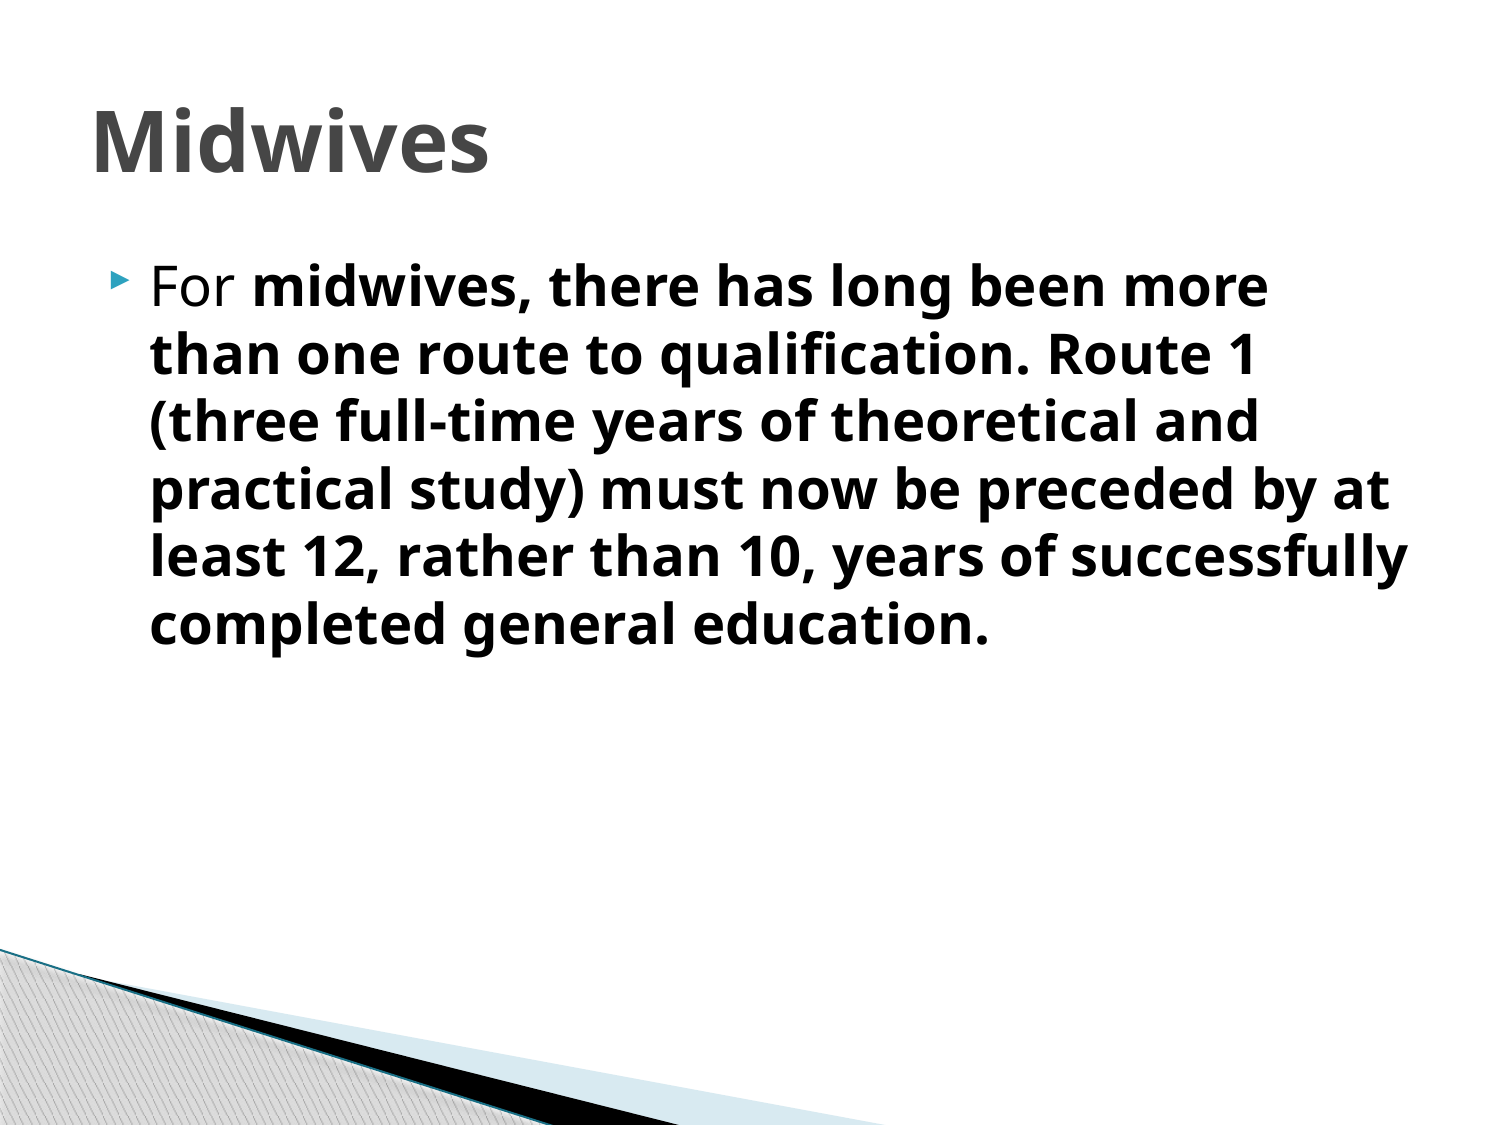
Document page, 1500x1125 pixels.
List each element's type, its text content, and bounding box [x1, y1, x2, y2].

list For midwives, there has long been more than one route to qualification. Route 1 (three full-time years of theoretical and practical study) must now be preceded by at least 12, rather than 10, years of successfully completed general education. [75, 243, 1425, 986]
title Midwives [75, 45, 1425, 233]
